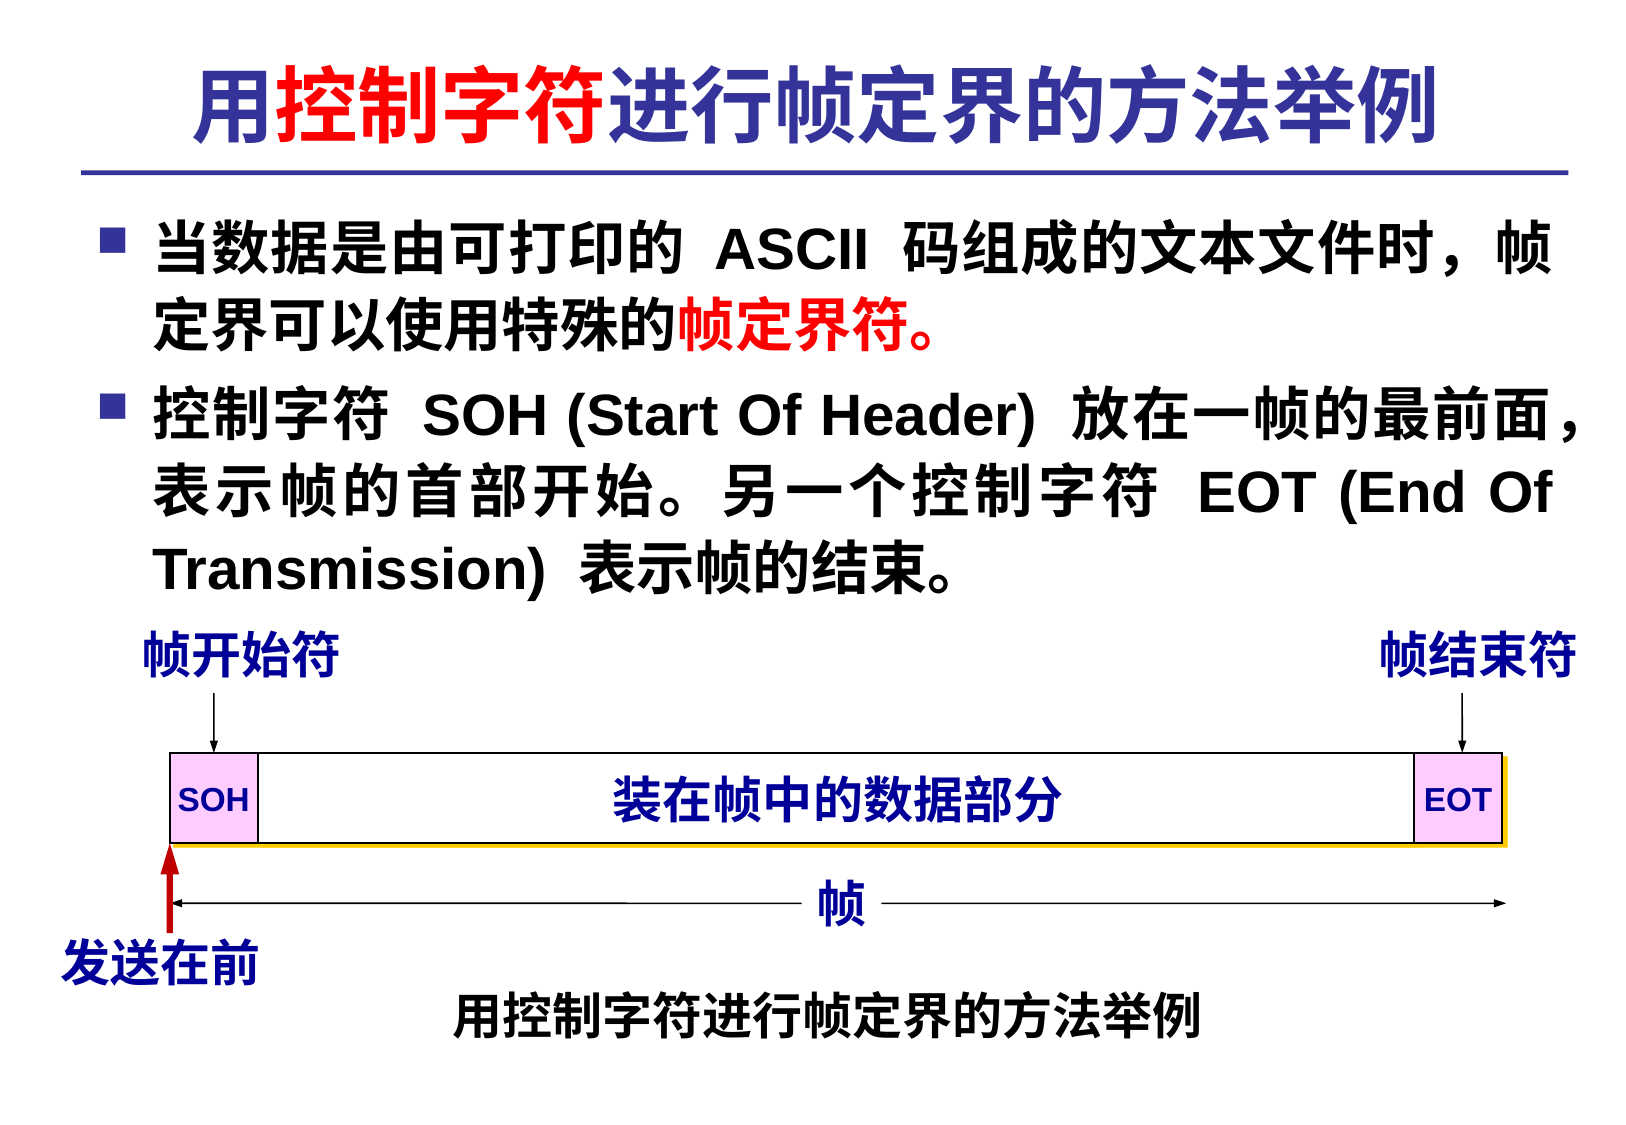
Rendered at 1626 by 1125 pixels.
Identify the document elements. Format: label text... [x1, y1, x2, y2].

list 当数据是由可打印的 ASCII 码组成的文本文件时，帧定界可以使用特殊的帧定界符。 控制字符 SOH (Start Of Header) 放在一帧的最前面，表示帧的首部开始。另一个控制字符 EOT (End Of Transmission) 表示帧的结束。 [81, 196, 1569, 1006]
title 用控制字符进行帧定界的方法举例 [81, 30, 1569, 161]
text_box EOT [1413, 752, 1503, 844]
text_box 帧 [801, 864, 882, 940]
text_box 发送在前 [45, 923, 276, 999]
text_box 装在帧中的数据部分 [257, 752, 1413, 844]
text_box [1458, 693, 1467, 752]
text_box [163, 843, 177, 923]
text_box 帧结束符 [1363, 615, 1594, 691]
text_box SOH [169, 752, 257, 844]
text_box [882, 899, 1507, 908]
text_box [170, 899, 801, 908]
text_box 帧开始符 [126, 615, 357, 691]
text_box [209, 693, 219, 753]
text_box 用控制字符进行帧定界的方法举例 [346, 976, 1309, 1052]
